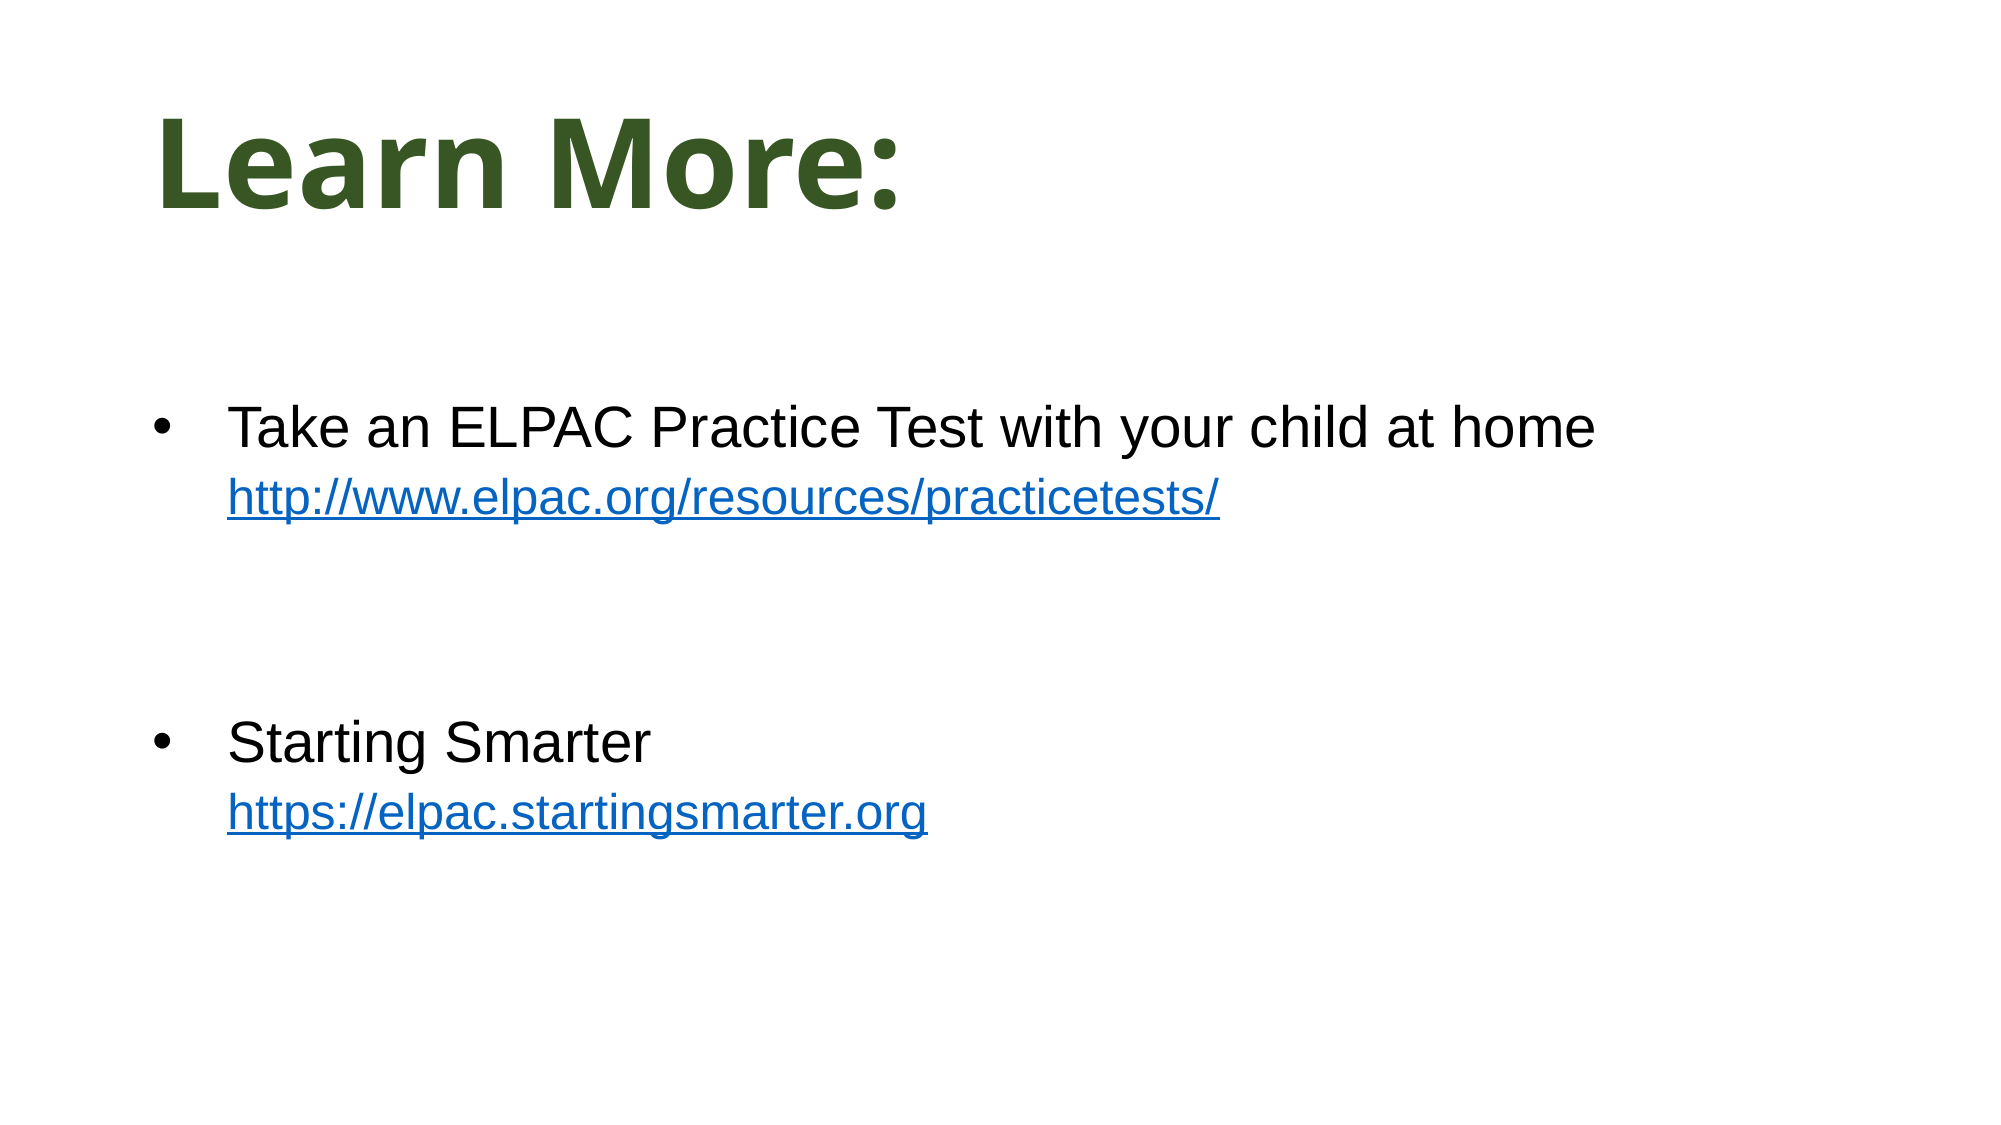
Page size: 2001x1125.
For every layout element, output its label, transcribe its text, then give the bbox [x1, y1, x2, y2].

list Take an ELPAC Practice Test with your child at home http://www.elpac.org/resources/practicetests/ Starting Smarter https://elpac.startingsmarter.org [137, 299, 1863, 1014]
title Learn More: [137, 59, 1863, 278]
